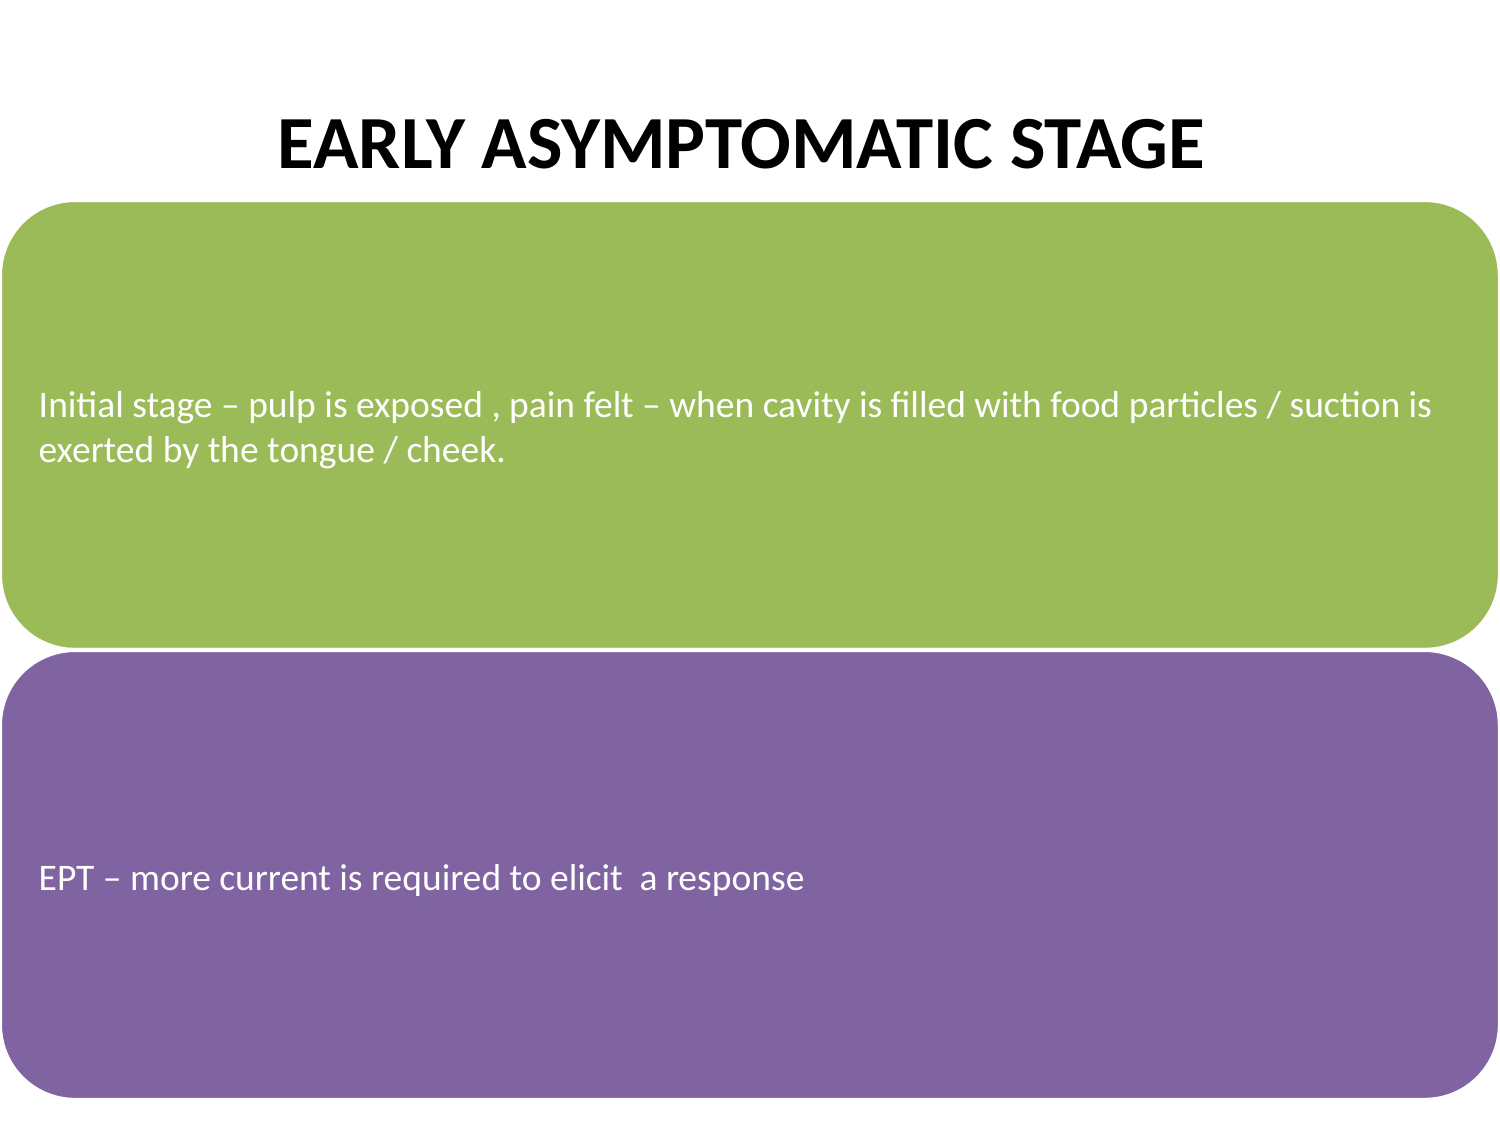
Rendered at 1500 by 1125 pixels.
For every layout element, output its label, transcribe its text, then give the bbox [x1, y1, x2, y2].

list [0, 199, 1500, 1101]
title EARLY ASYMPTOMATIC STAGE [75, 45, 1425, 197]
